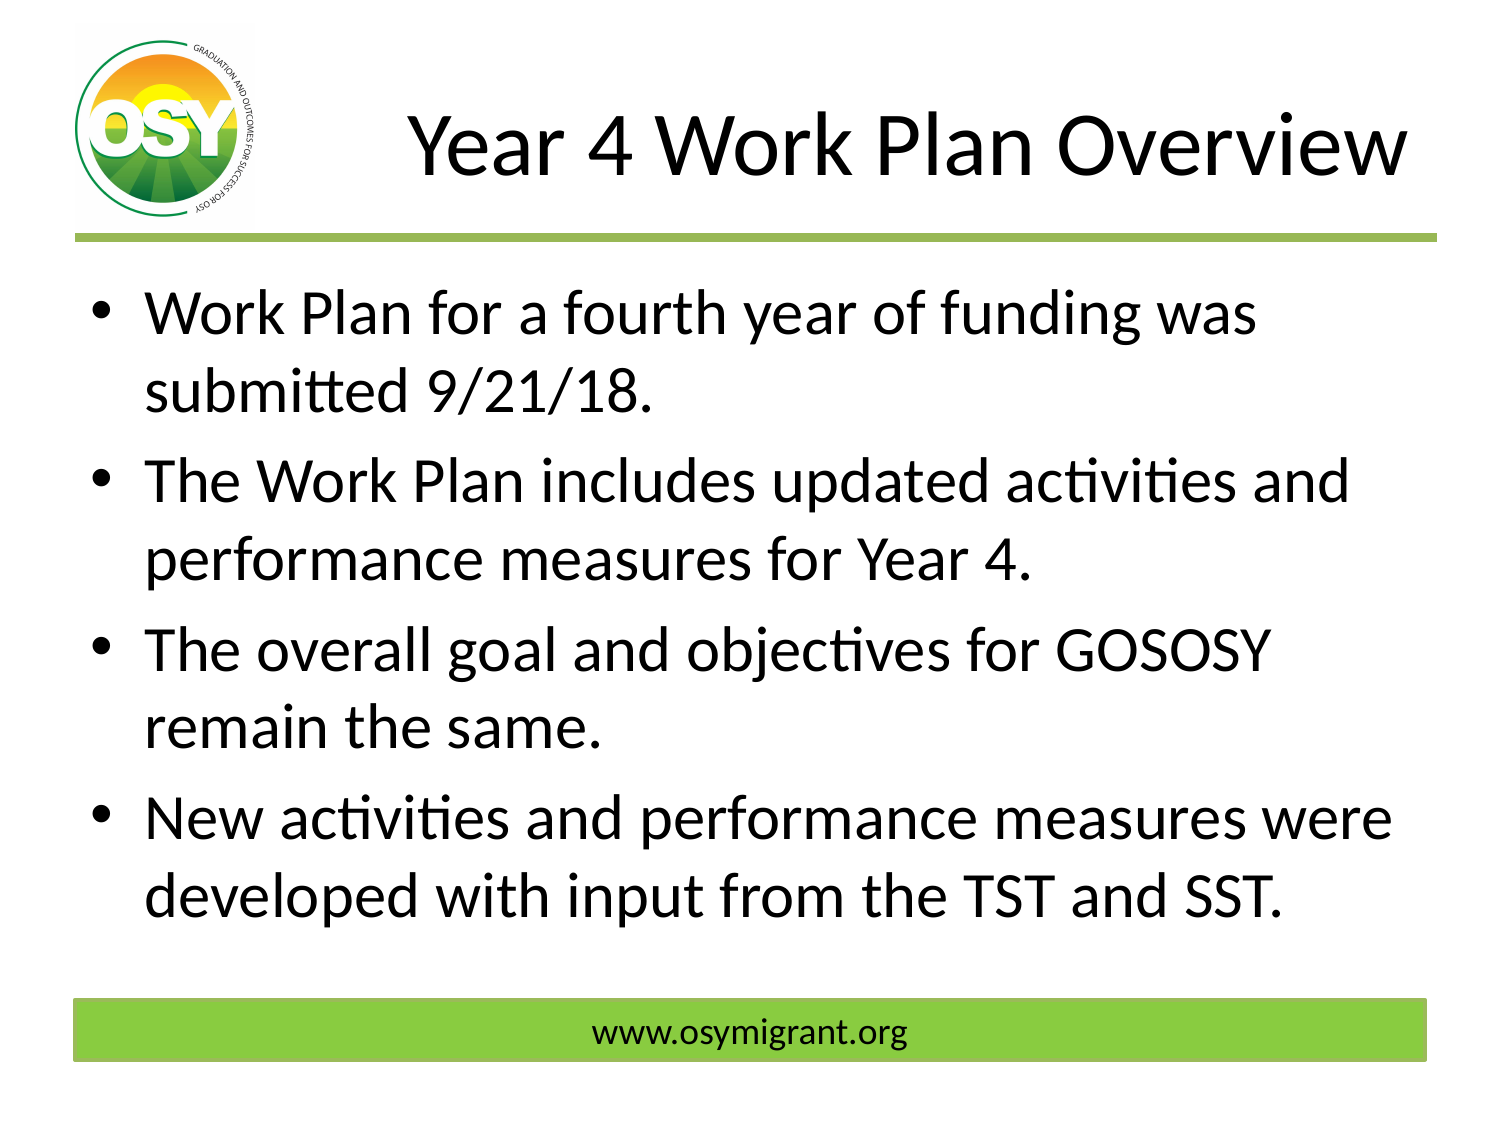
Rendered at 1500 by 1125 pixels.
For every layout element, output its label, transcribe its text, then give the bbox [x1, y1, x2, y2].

picture [74, 23, 255, 230]
title Year 4 Work Plan Overview [257, 45, 1425, 233]
list Work Plan for a fourth year of funding was submitted 9/21/18. The Work Plan includes updated activities and performance measures for Year 4. The overall goal and objectives for GOSOSY remain the same. New activities and performance measures were developed with input from the TST and SST. [75, 262, 1425, 1005]
text_box www.osymigrant.org [73, 998, 1427, 1062]
